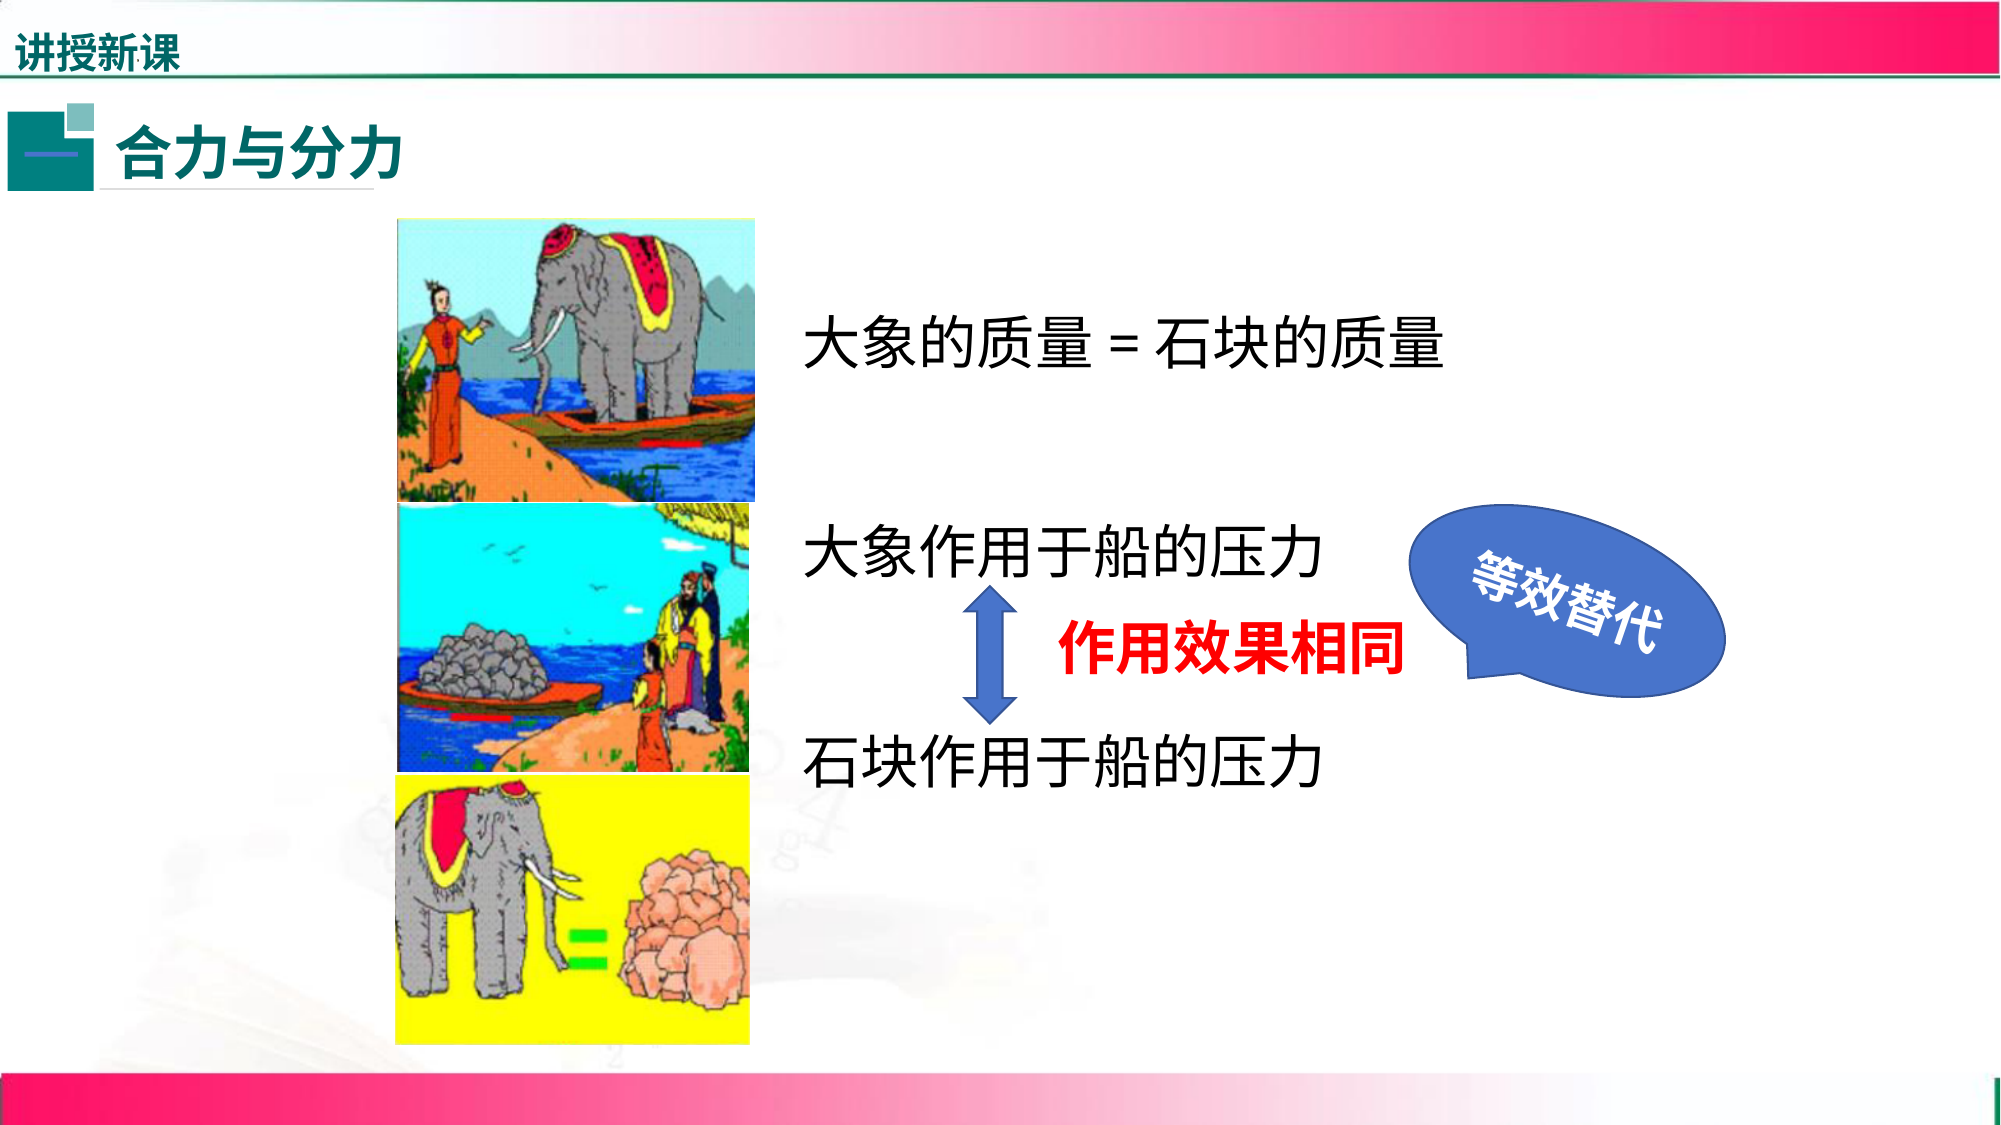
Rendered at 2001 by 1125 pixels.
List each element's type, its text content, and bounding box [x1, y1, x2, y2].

text_box 大象的质量=石块的质量 大象作用于船的压力 石块作用于船的压力 [787, 263, 1904, 775]
text_box 作用效果相同 [1042, 604, 1560, 689]
text_box 讲授新课 [0, 19, 213, 85]
picture [0, 0, 2001, 1125]
text_box 等效替代 [1408, 504, 1726, 698]
text_box [962, 584, 1018, 725]
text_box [7, 63, 422, 198]
